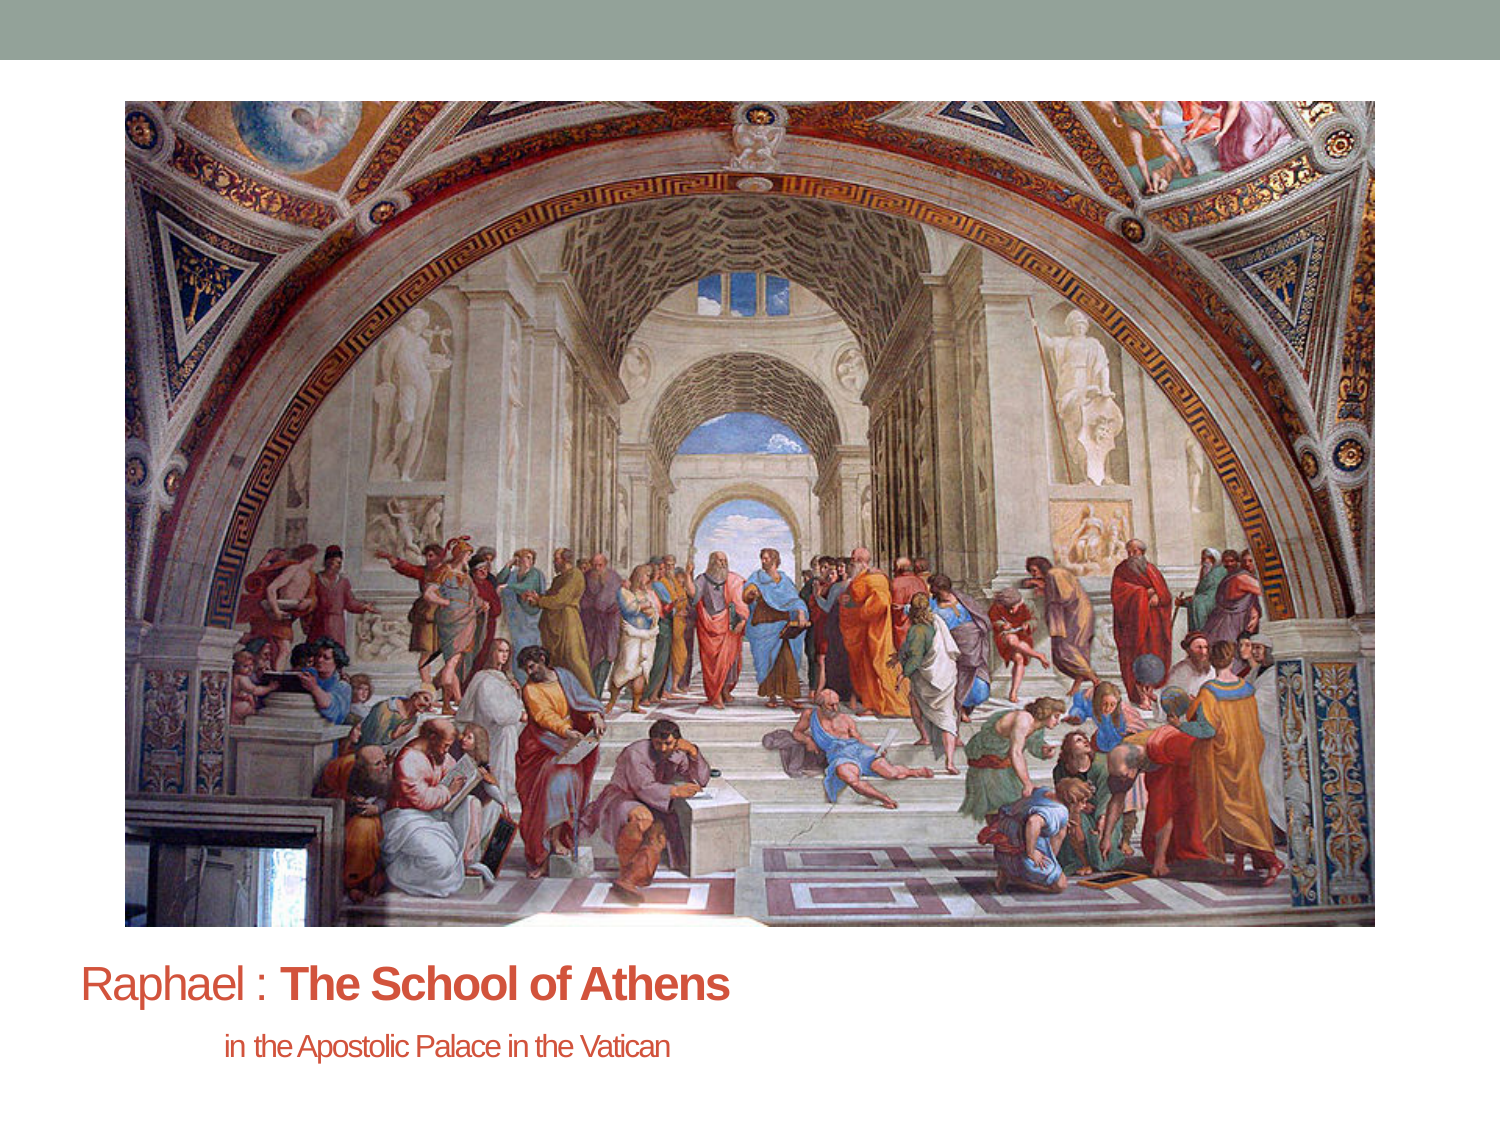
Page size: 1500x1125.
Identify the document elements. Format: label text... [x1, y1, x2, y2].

picture [124, 101, 1376, 927]
title Raphael : The School of Athens in the Apostolic Palace in the Vatican [64, 928, 1415, 1092]
